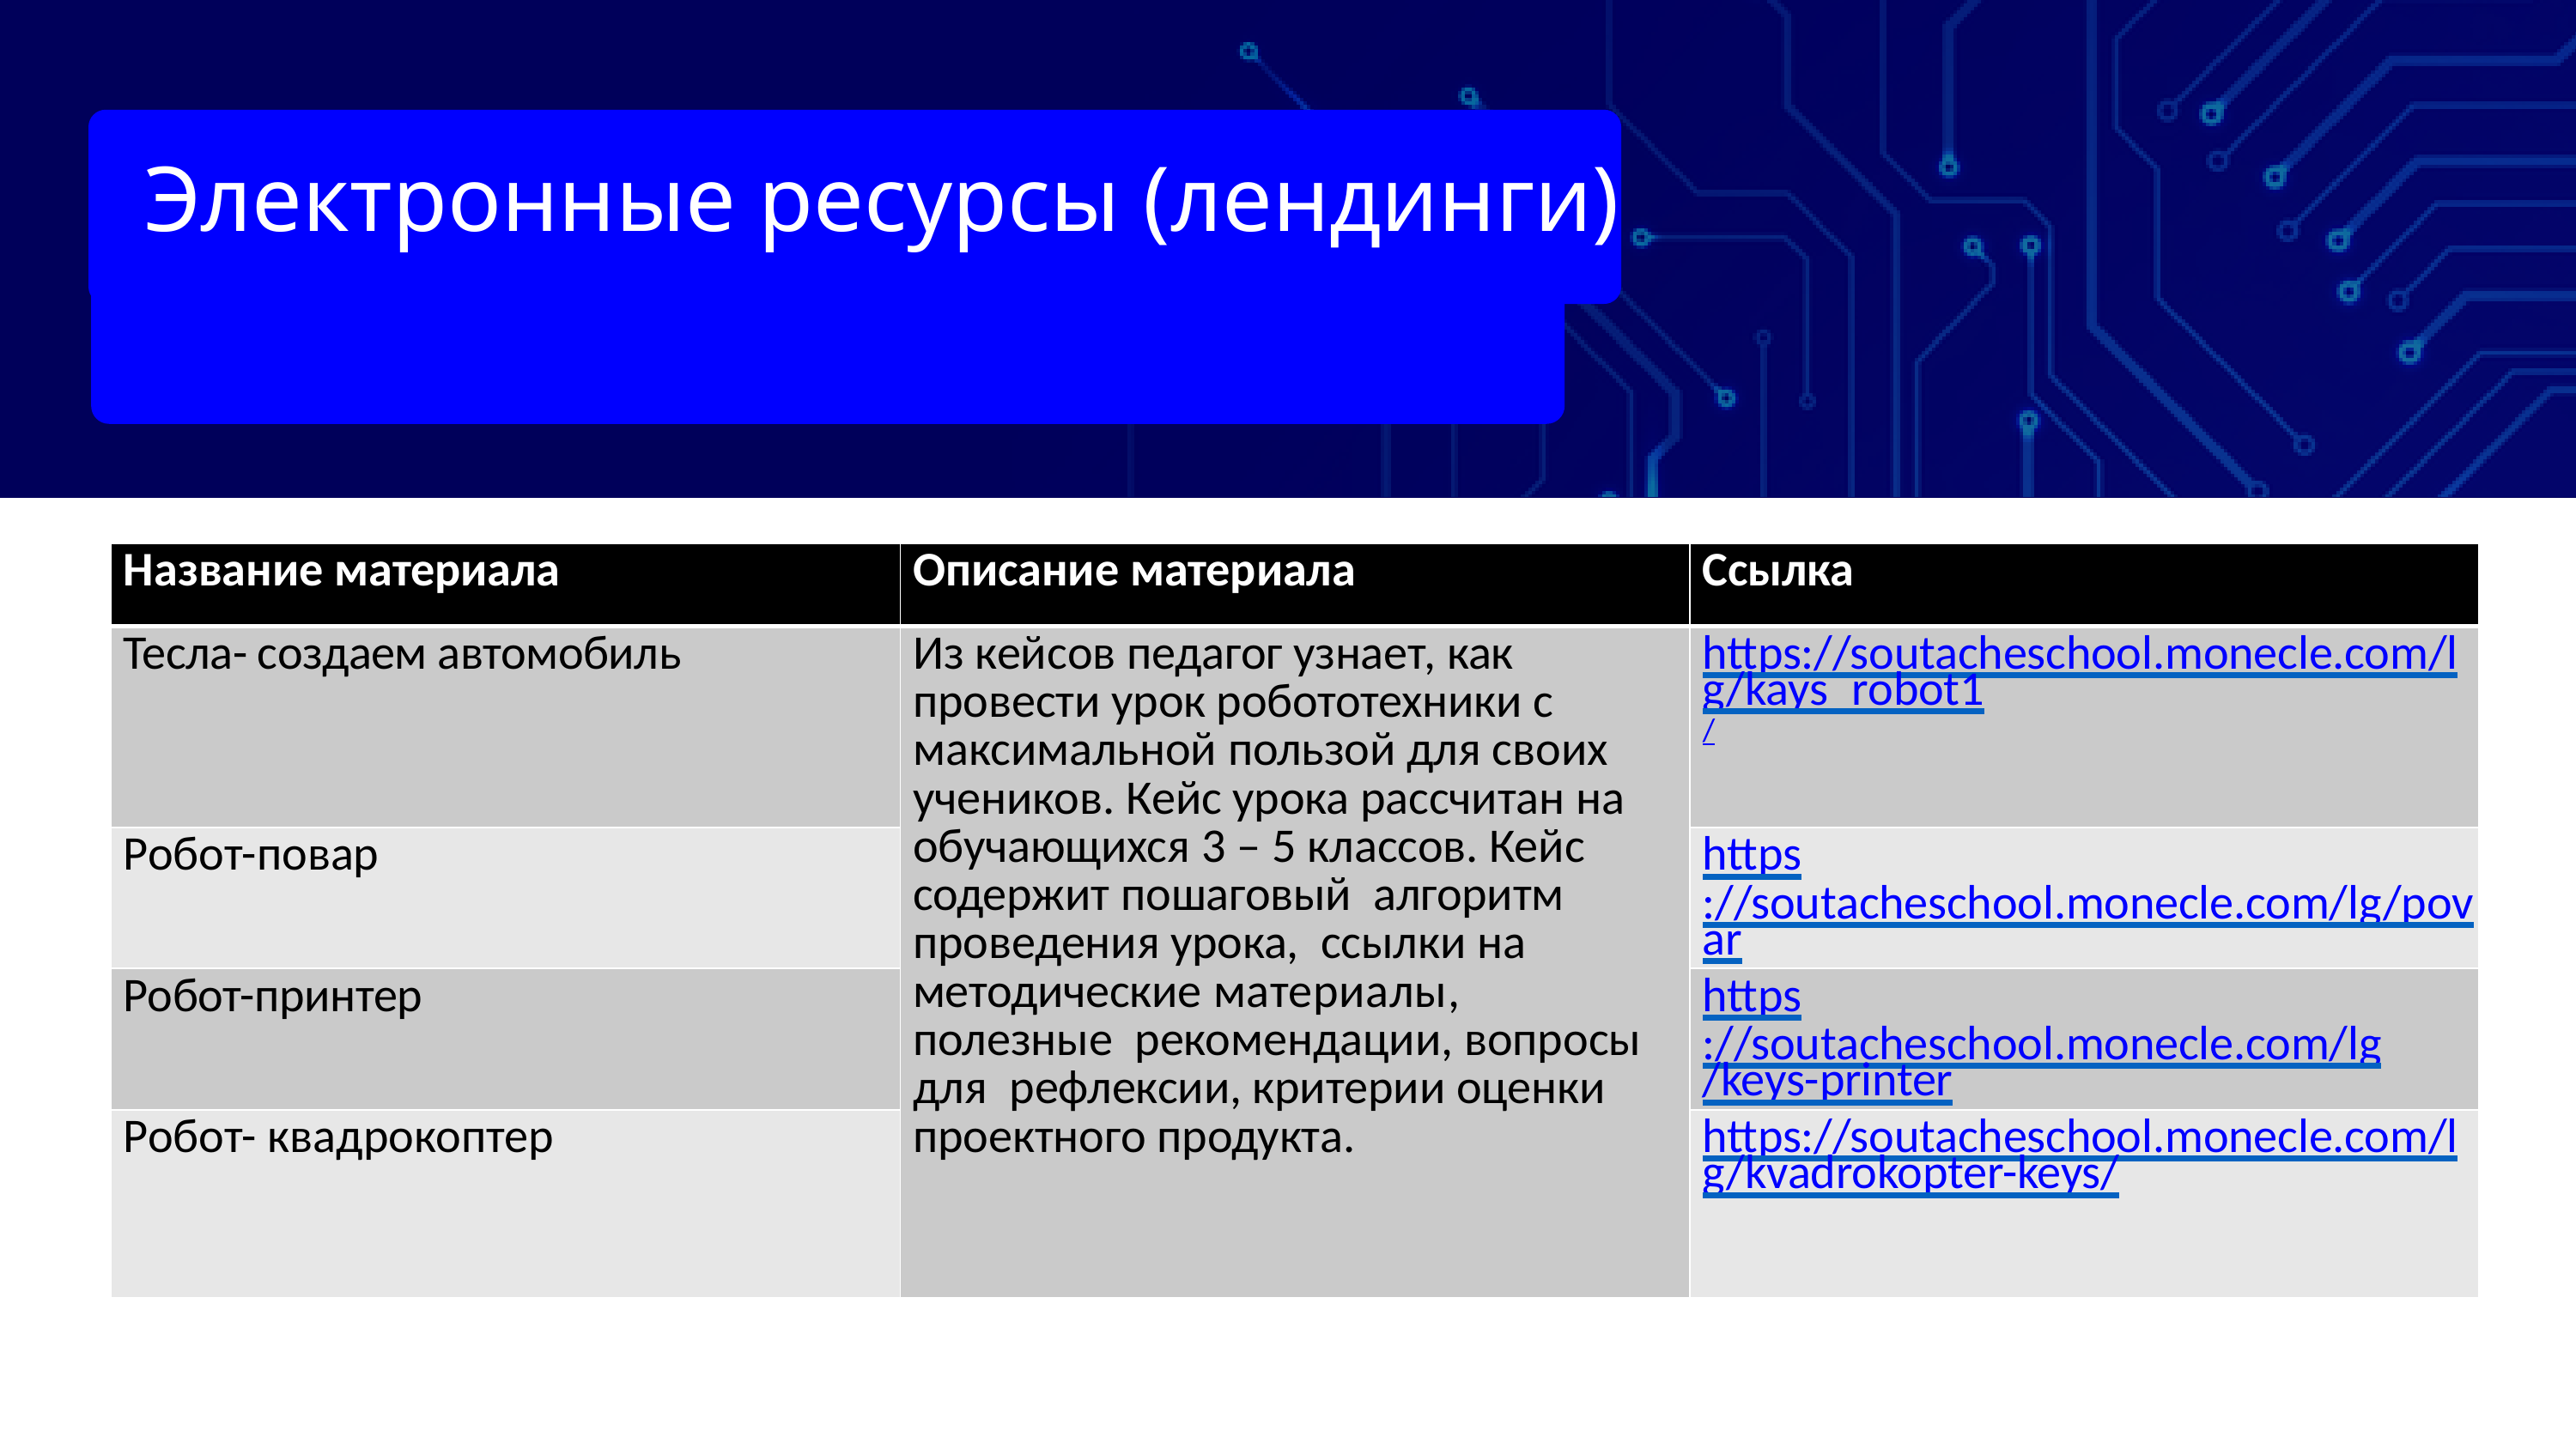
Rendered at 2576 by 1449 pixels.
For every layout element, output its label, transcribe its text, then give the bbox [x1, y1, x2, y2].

table_cell Из кейсов педагог узнает, как провести урок робототехники с максимальной пользой для своих учеников. Кейс урока рассчитан на обучающихся 3 – 5 классов. Кейс содержит пошаговый алгоритм проведения урока, ссылки на методические материалы, полезные рекомендации, вопросы для рефлексии, критерии оценки проектного продукта. [901, 628, 1689, 1297]
table_header Название материала [112, 544, 900, 624]
table_cell https://soutacheschool.monecle.com/lg/kvadrokopter-keys/ [1691, 1111, 2478, 1297]
table_cell Робот- квадрокоптер [112, 1111, 900, 1297]
table_cell Тесла- создаем автомобиль [112, 628, 900, 827]
picture [1012, 0, 2576, 498]
table_cell https://soutacheschool.monecle.com/lg/keys-printer [1691, 969, 2478, 1109]
table_cell Робот-принтер [112, 969, 900, 1109]
table_cell Робот-повар [112, 828, 900, 967]
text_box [0, 0, 1011, 498]
table_cell https://soutacheschool.monecle.com/lg/povar [1691, 828, 2478, 967]
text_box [90, 229, 1565, 425]
table_header Ссылка [1691, 544, 2478, 624]
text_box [88, 109, 1622, 305]
table_header Описание материала [901, 544, 1689, 624]
table_cell https://soutacheschool.monecle.com/lg/kays_robot1/ [1691, 628, 2478, 827]
